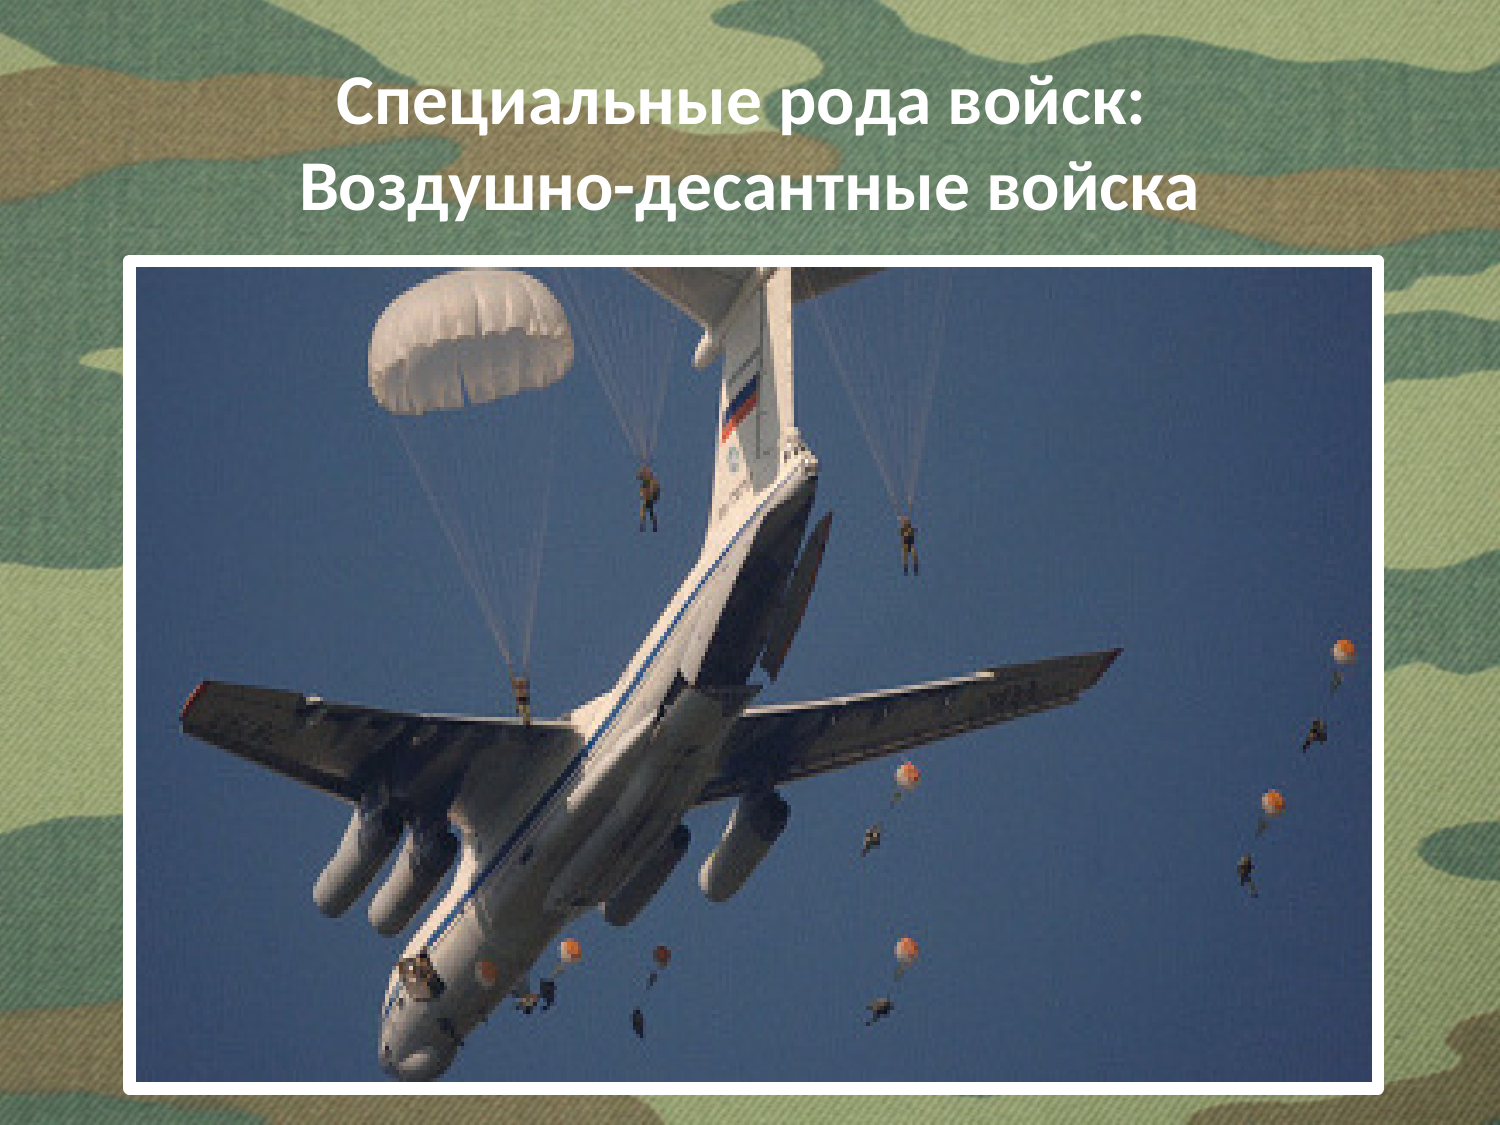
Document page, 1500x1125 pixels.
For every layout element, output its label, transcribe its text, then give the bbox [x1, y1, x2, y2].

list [135, 266, 1372, 1083]
title Специальные рода войск: Воздушно-десантные войска [75, 45, 1425, 233]
